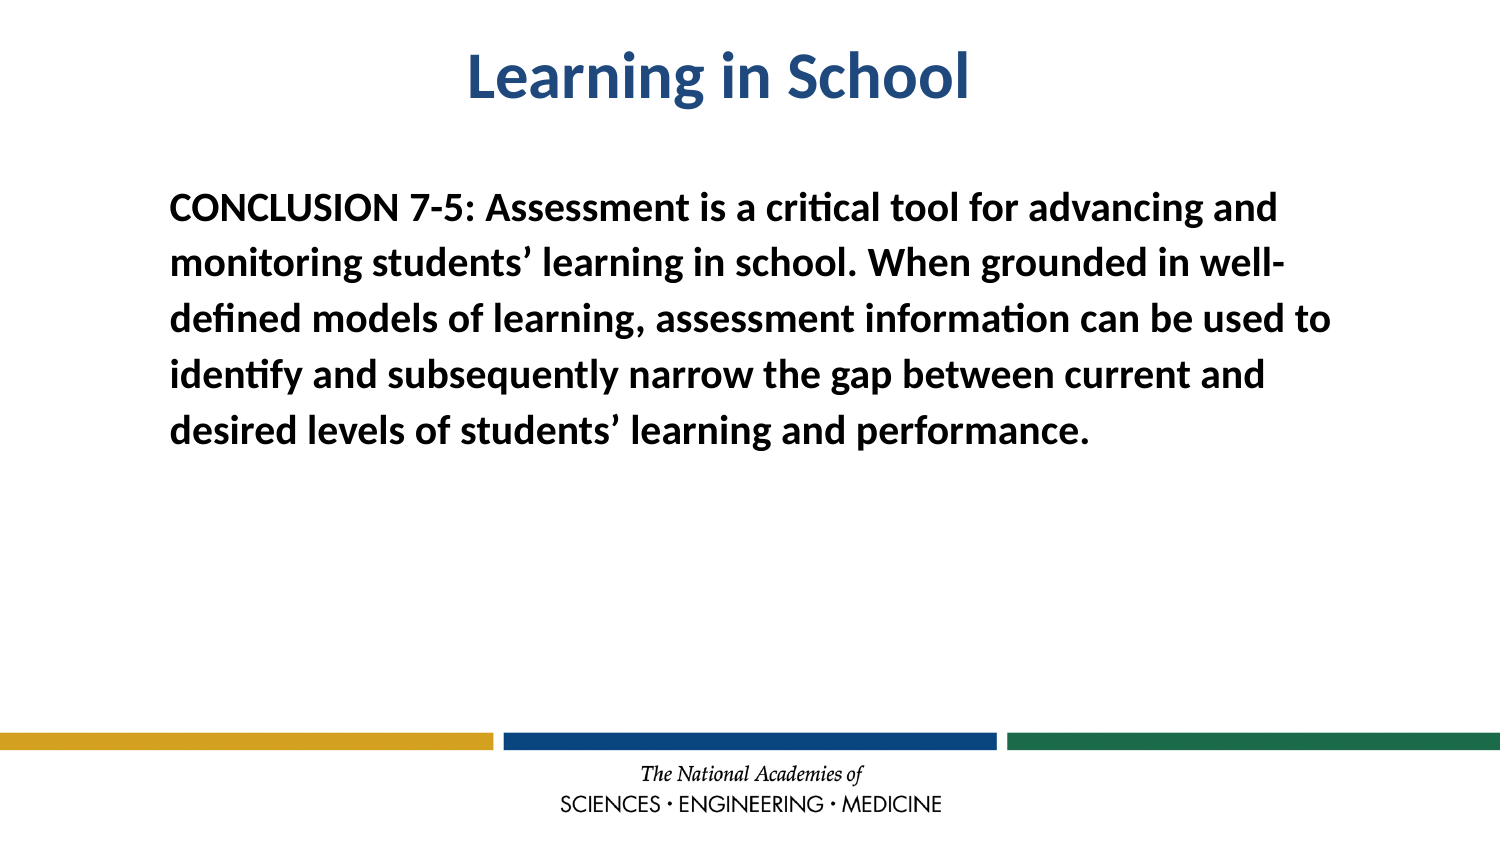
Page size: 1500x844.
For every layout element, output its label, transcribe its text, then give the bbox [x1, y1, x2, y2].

picture [0, 716, 1500, 844]
text_box Learning in School [452, 24, 987, 120]
text_box CONCLUSION 7-5: Assessment is a critical tool for advancing and monitoring students’ learning in school. When grounded in well-defined models of learning, assessment information can be used to identify and subsequently narrow the gap between current and desired levels of students’ learning and performance. [154, 165, 1353, 461]
